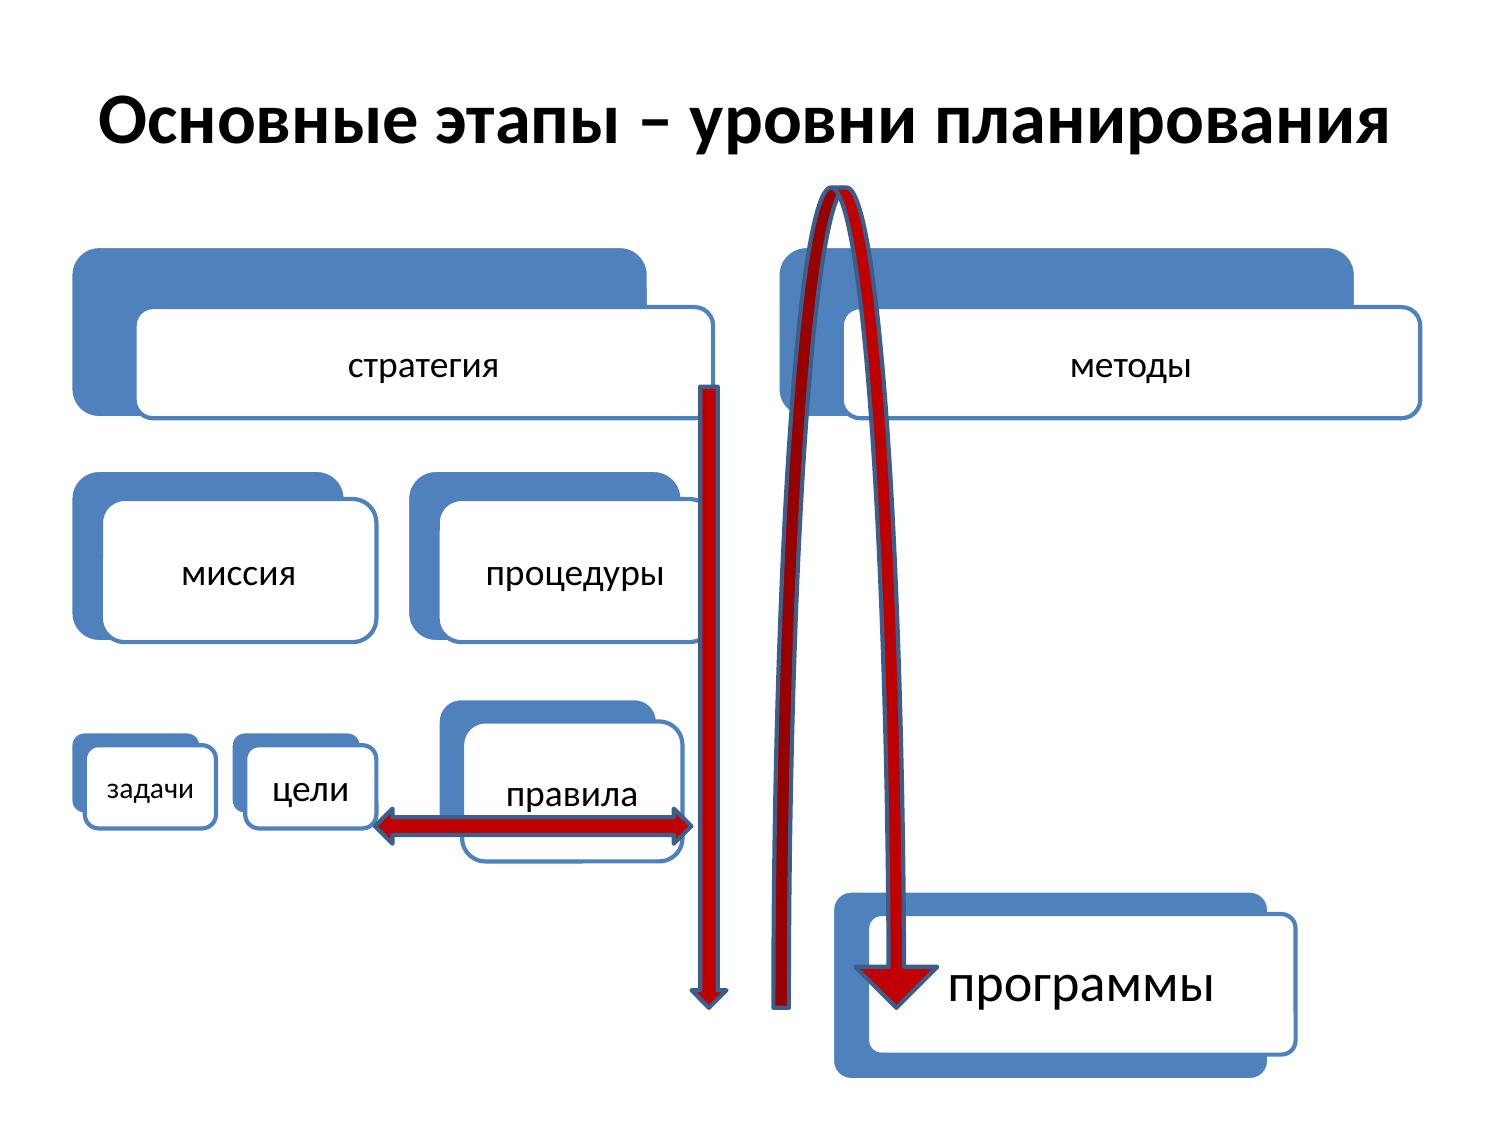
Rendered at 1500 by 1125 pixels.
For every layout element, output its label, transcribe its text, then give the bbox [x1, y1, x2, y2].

title Основные этапы – уровни планирования [70, 46, 1421, 245]
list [70, 245, 1421, 1091]
text_box [807, 185, 870, 244]
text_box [866, 913, 1296, 1055]
